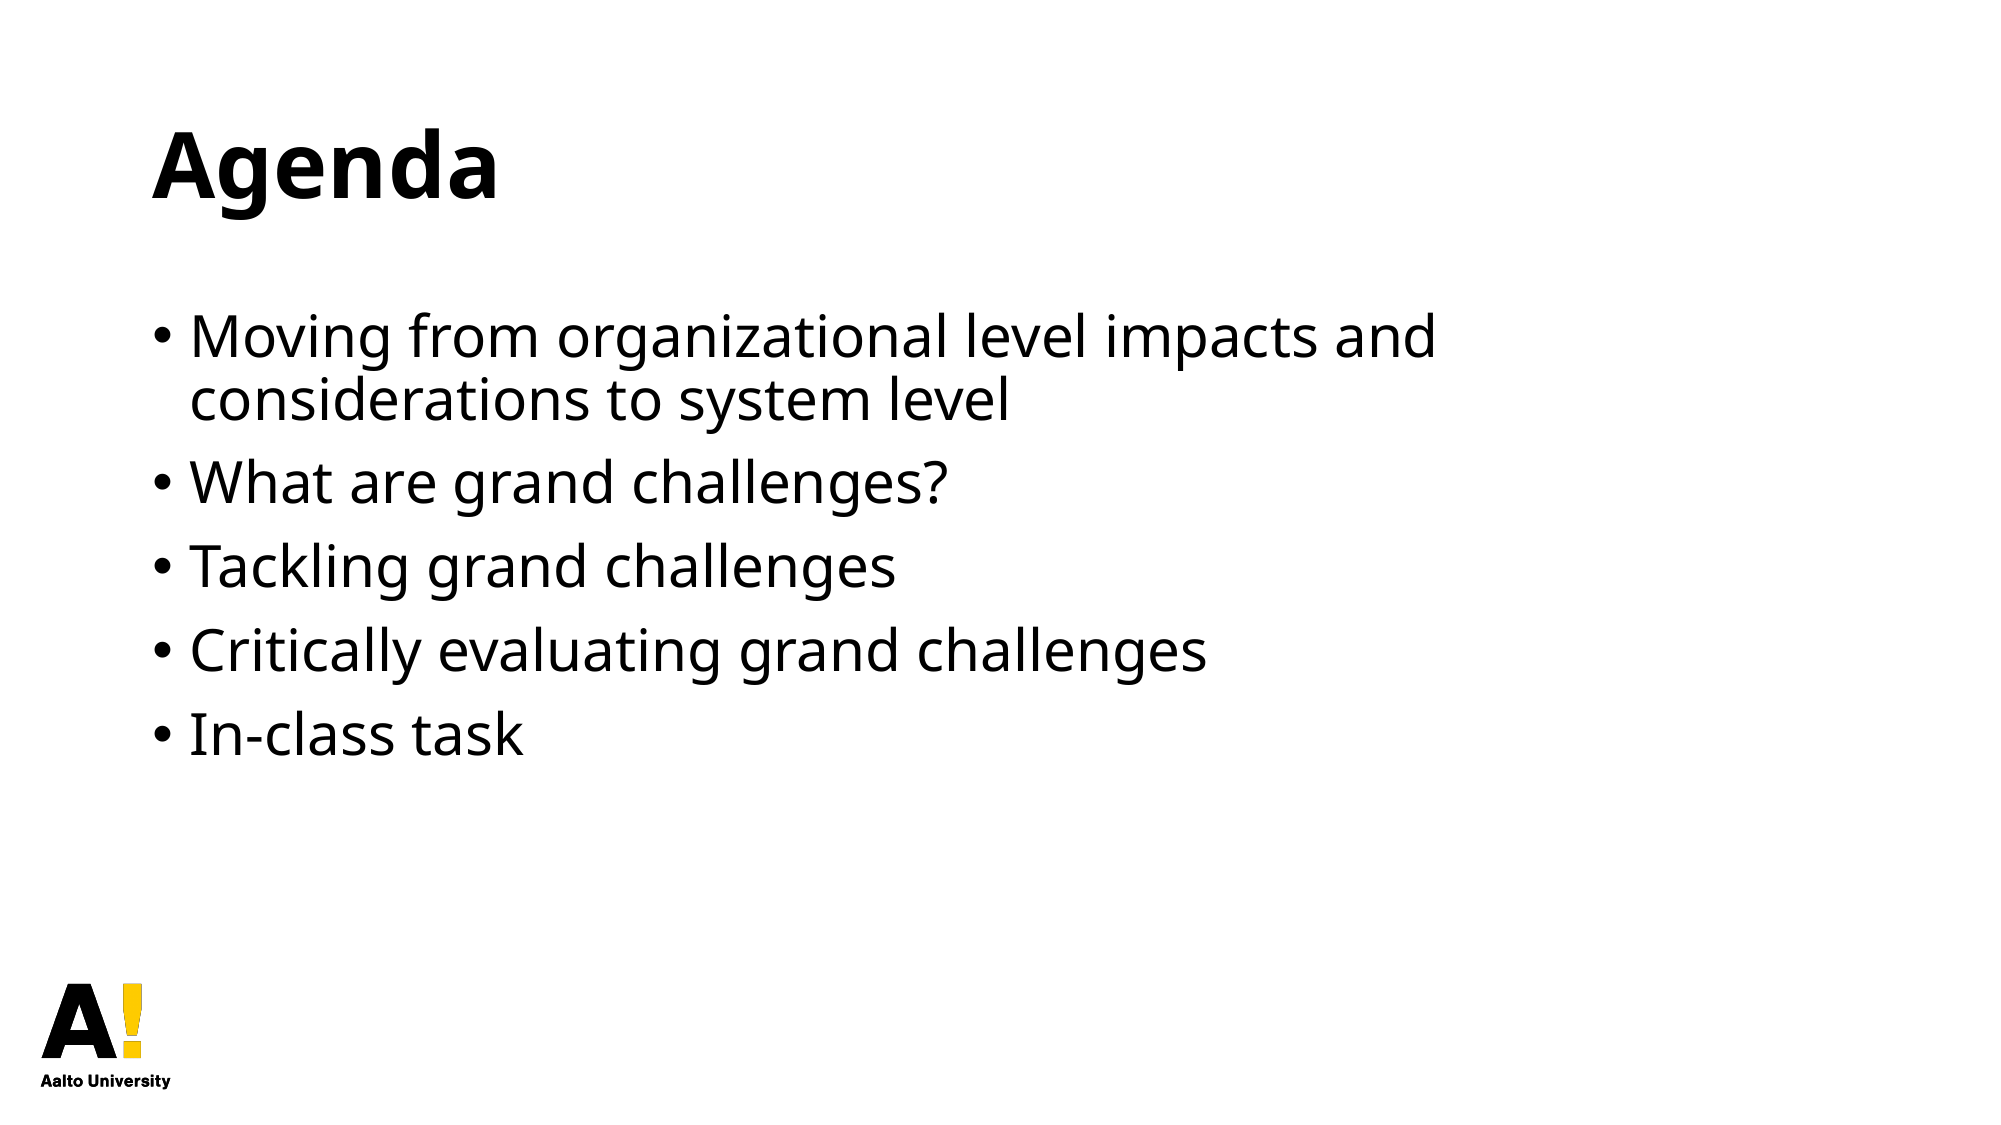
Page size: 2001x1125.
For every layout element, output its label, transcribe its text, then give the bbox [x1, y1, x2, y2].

title Agenda [137, 59, 1863, 278]
picture [35, 978, 176, 1095]
list Moving from organizational level impacts and considerations to system level What are grand challenges? Tackling grand challenges Critically evaluating grand challenges In-class task [137, 299, 1863, 1014]
